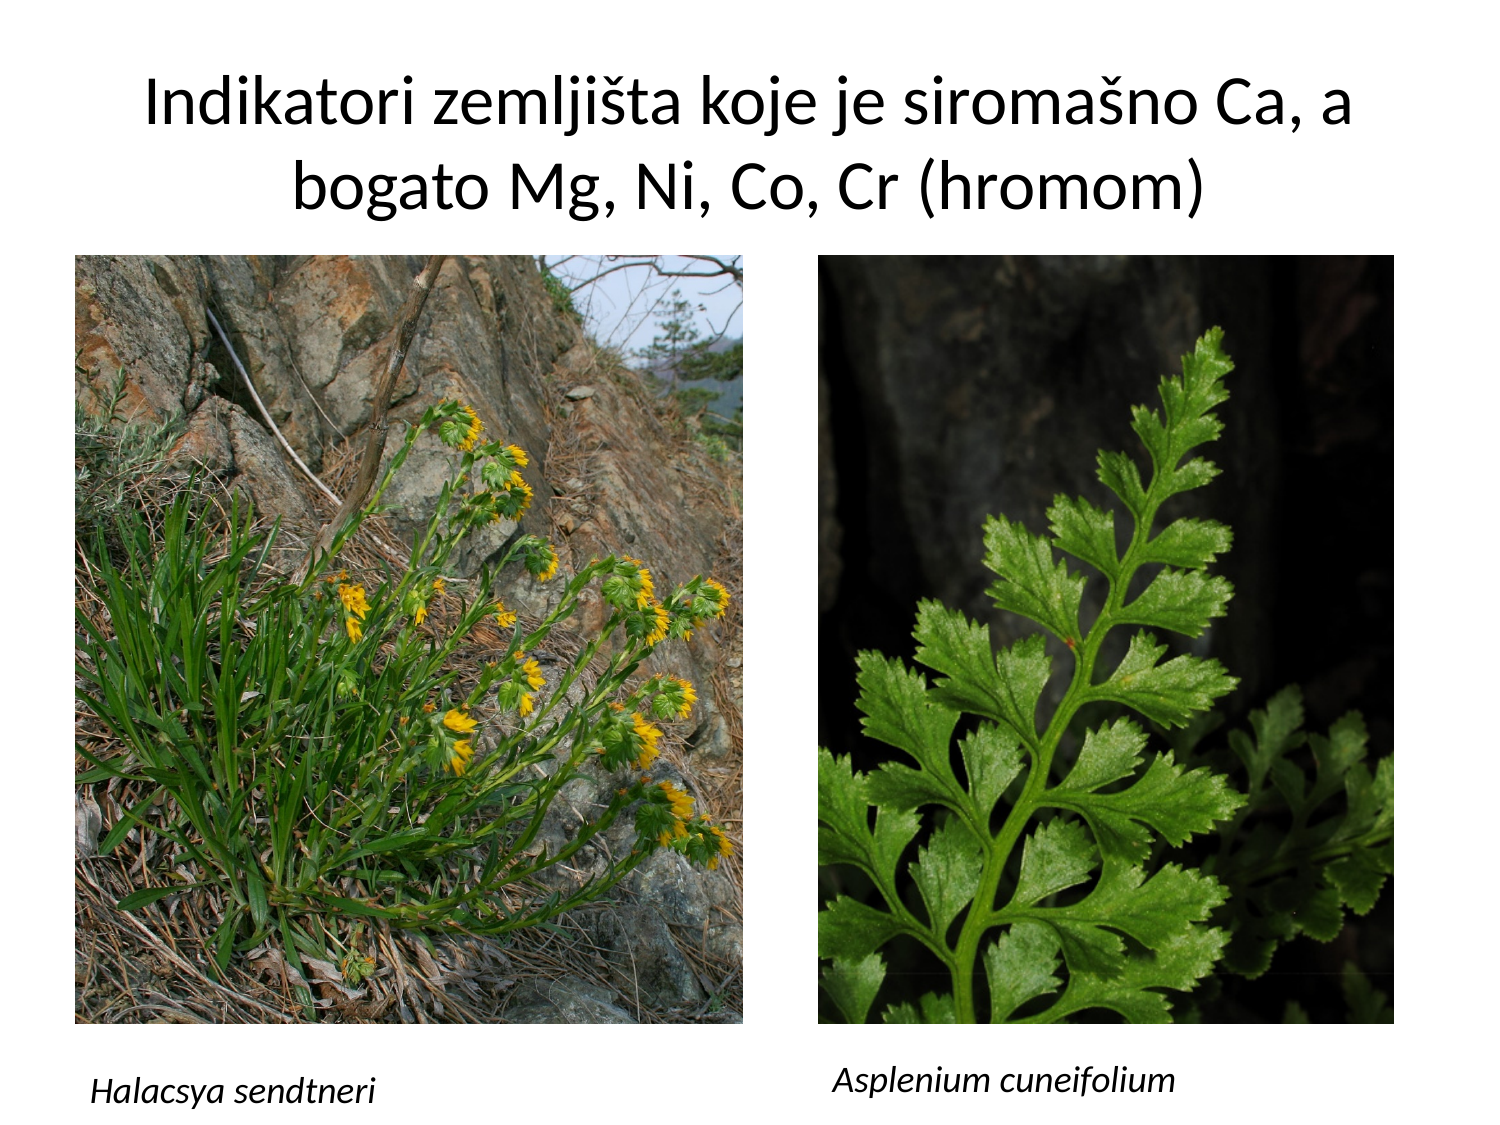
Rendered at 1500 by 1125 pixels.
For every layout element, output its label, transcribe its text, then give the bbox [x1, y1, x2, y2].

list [74, 255, 743, 1024]
text_box Asplenium cuneifolium [818, 1047, 1291, 1108]
picture [817, 255, 1394, 1024]
title Indikatori zemljišta koje je siromašno Ca, a bogato Mg, Ni, Co, Cr (hromom) [75, 45, 1425, 233]
text_box Halacsya sendtneri [75, 1058, 420, 1119]
